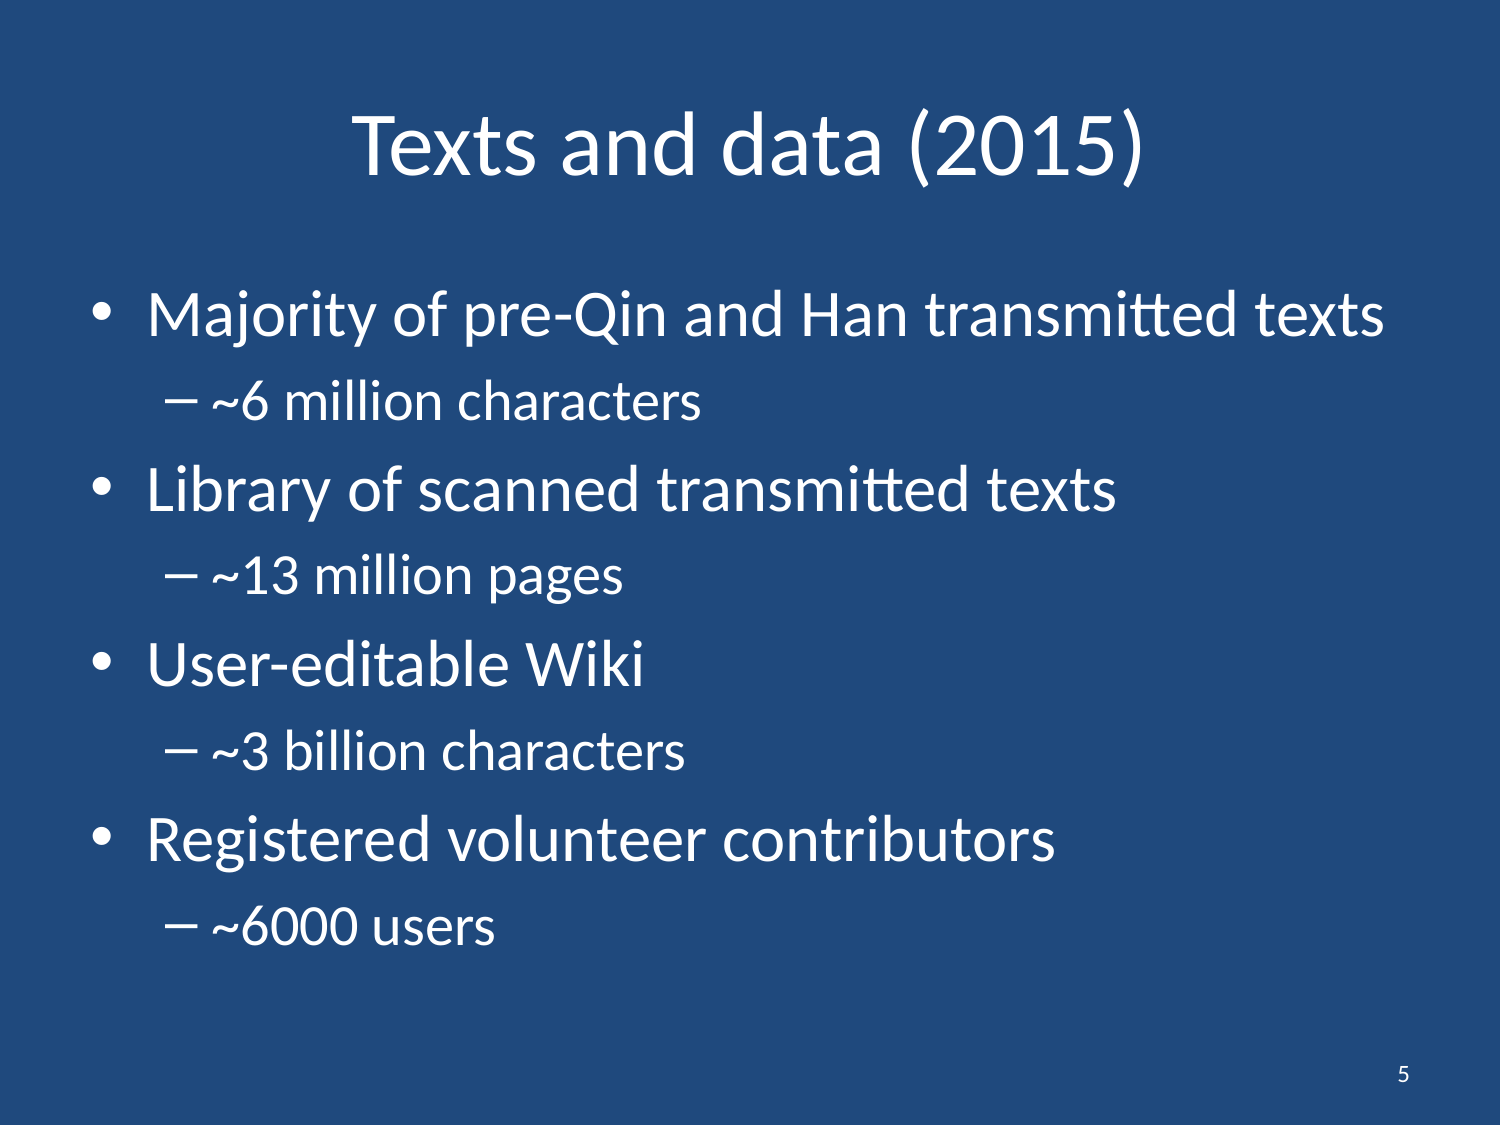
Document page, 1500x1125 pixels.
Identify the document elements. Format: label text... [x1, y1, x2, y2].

slide_number 5 [1074, 1042, 1425, 1103]
list Majority of pre-Qin and Han transmitted texts ~6 million characters Library of scanned transmitted texts ~13 million pages User-editable Wiki ~3 billion characters Registered volunteer contributors ~6000 users [75, 262, 1425, 1005]
title Texts and data (2015) [75, 45, 1425, 233]
